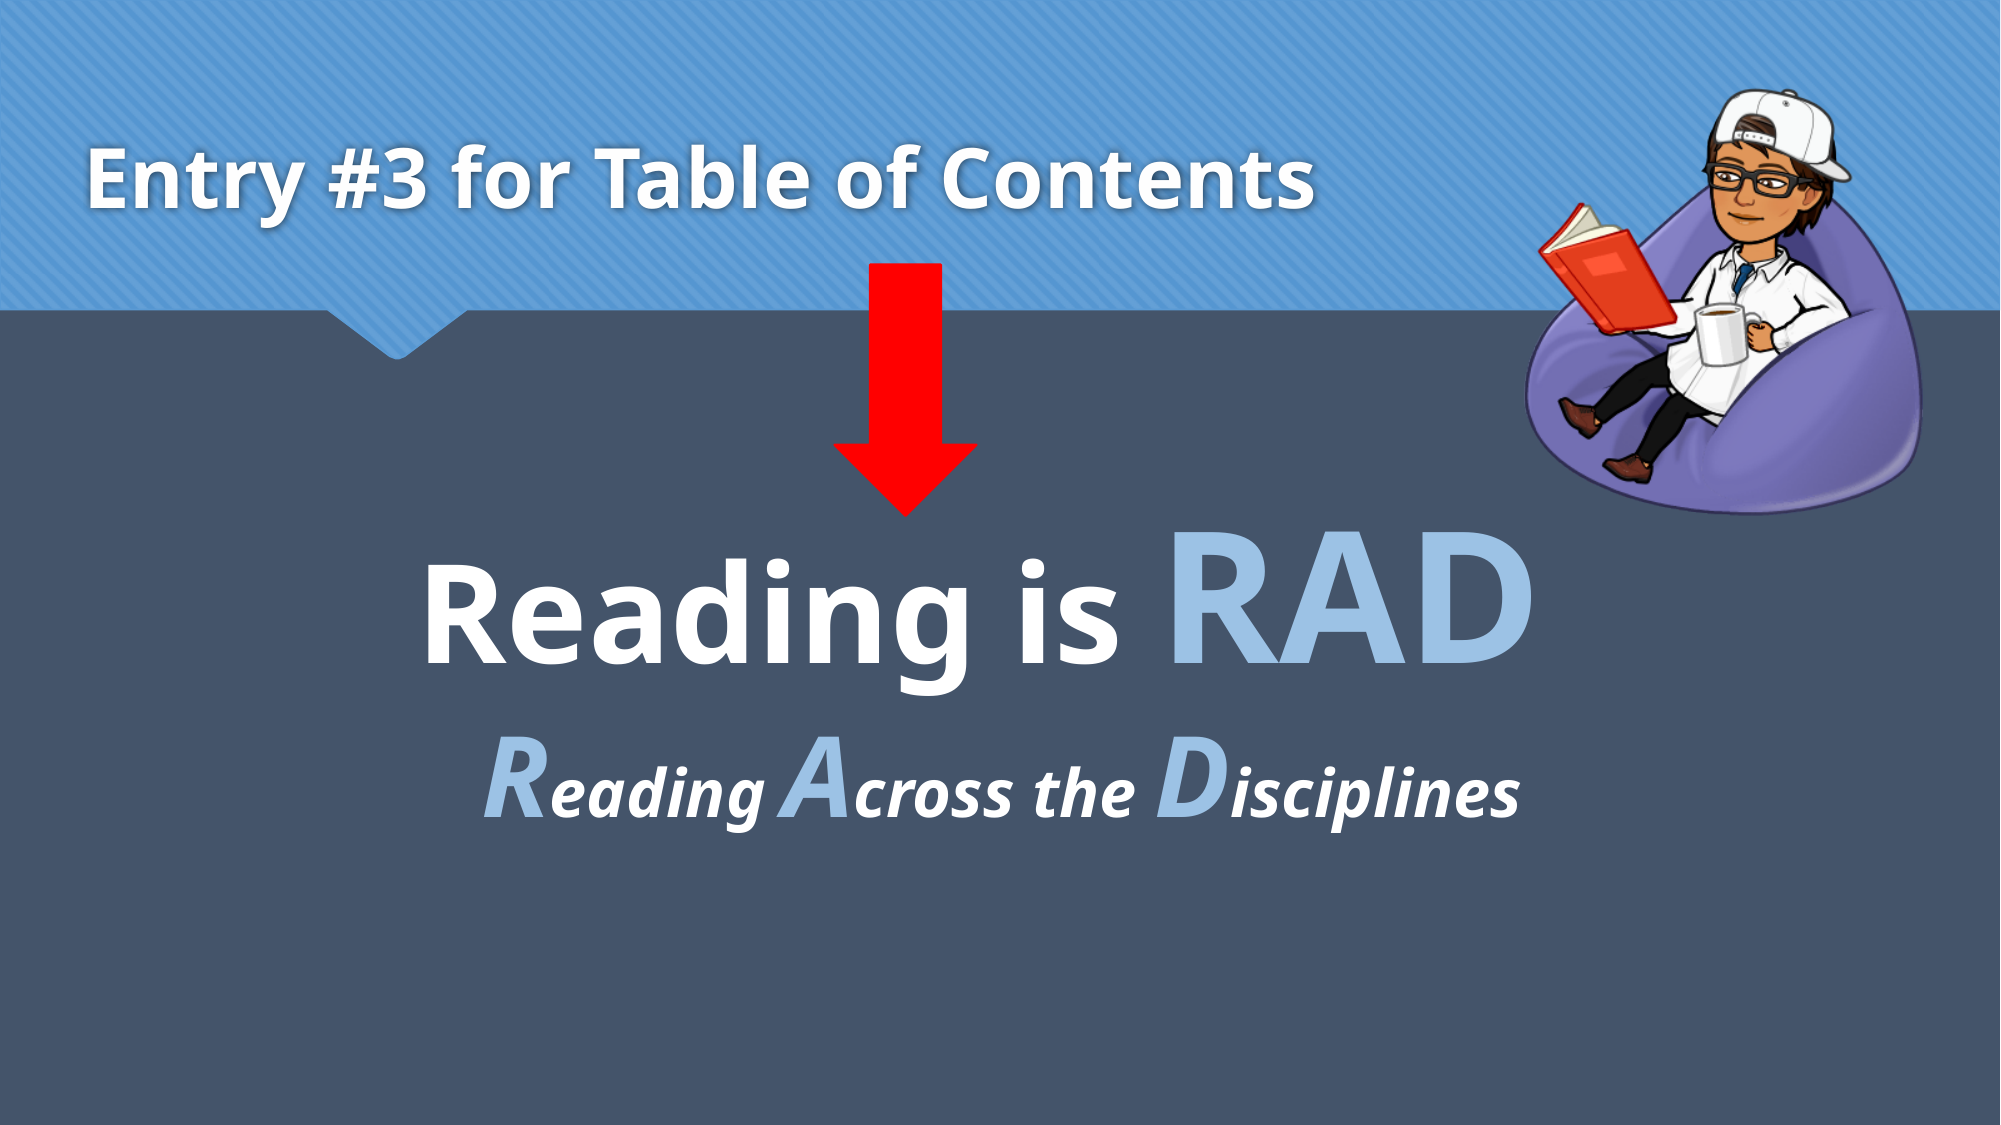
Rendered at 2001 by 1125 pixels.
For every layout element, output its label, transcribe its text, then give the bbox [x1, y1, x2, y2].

title Entry #3 for Table of Contents [68, 73, 1476, 233]
text_box Reading Across the Disciplines [349, 697, 1654, 848]
text_box Reading is RAD [324, 472, 1633, 708]
text_box [834, 264, 977, 516]
picture [1, 1, 1999, 516]
